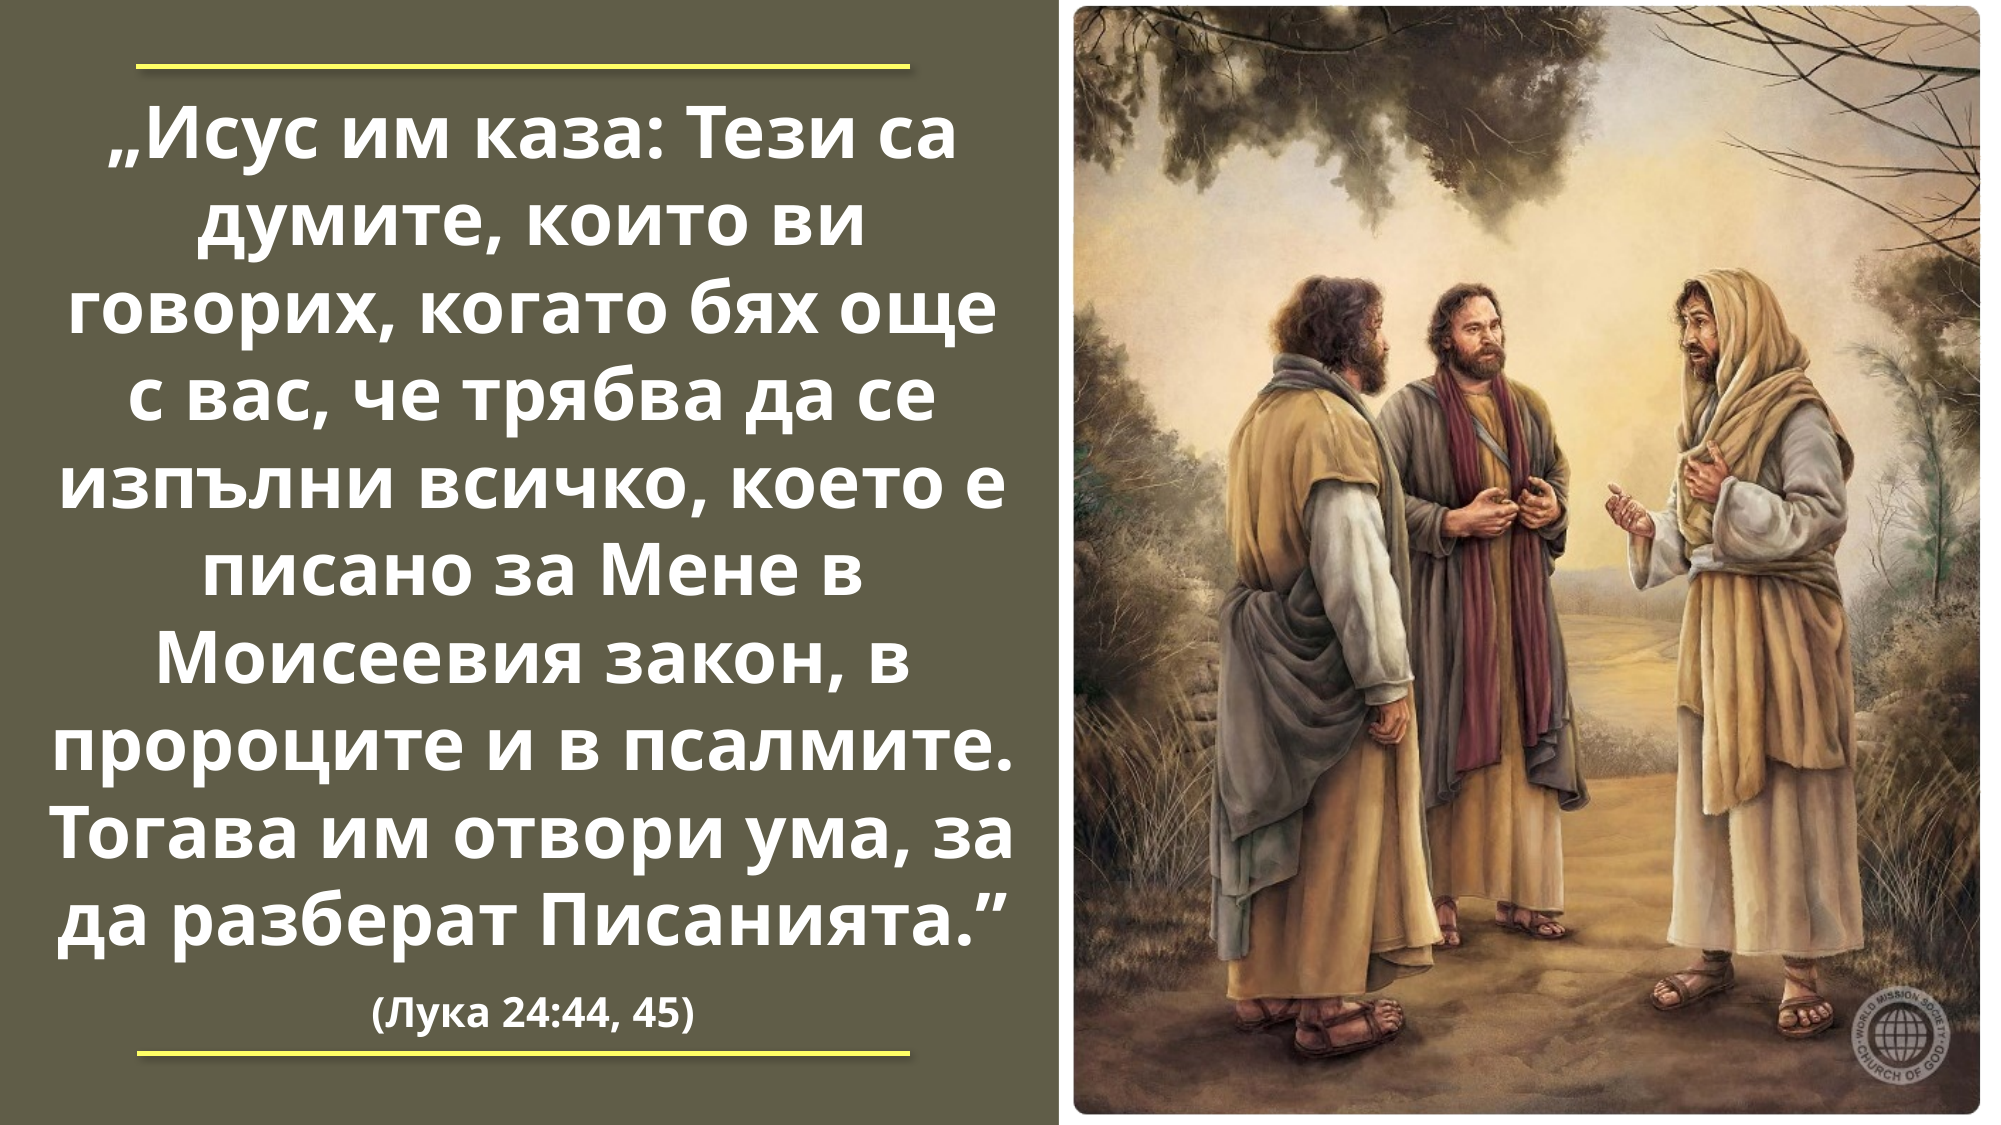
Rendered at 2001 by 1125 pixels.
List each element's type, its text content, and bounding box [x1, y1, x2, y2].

text_box „Исус им каза: Тези са думите, които ви говорих, когато бях още с вас, че трябва да се изпълни всичко, което е писано за Мене в Моисеевия закон, в пророците и в псалмите. Тогава им отвори ума, за да разберат Писанията.” (Лука 24:44, 45) [28, 77, 1038, 1043]
picture [1065, 0, 1996, 1122]
text_box [0, 0, 1058, 1125]
text_box [1058, 0, 2000, 1125]
